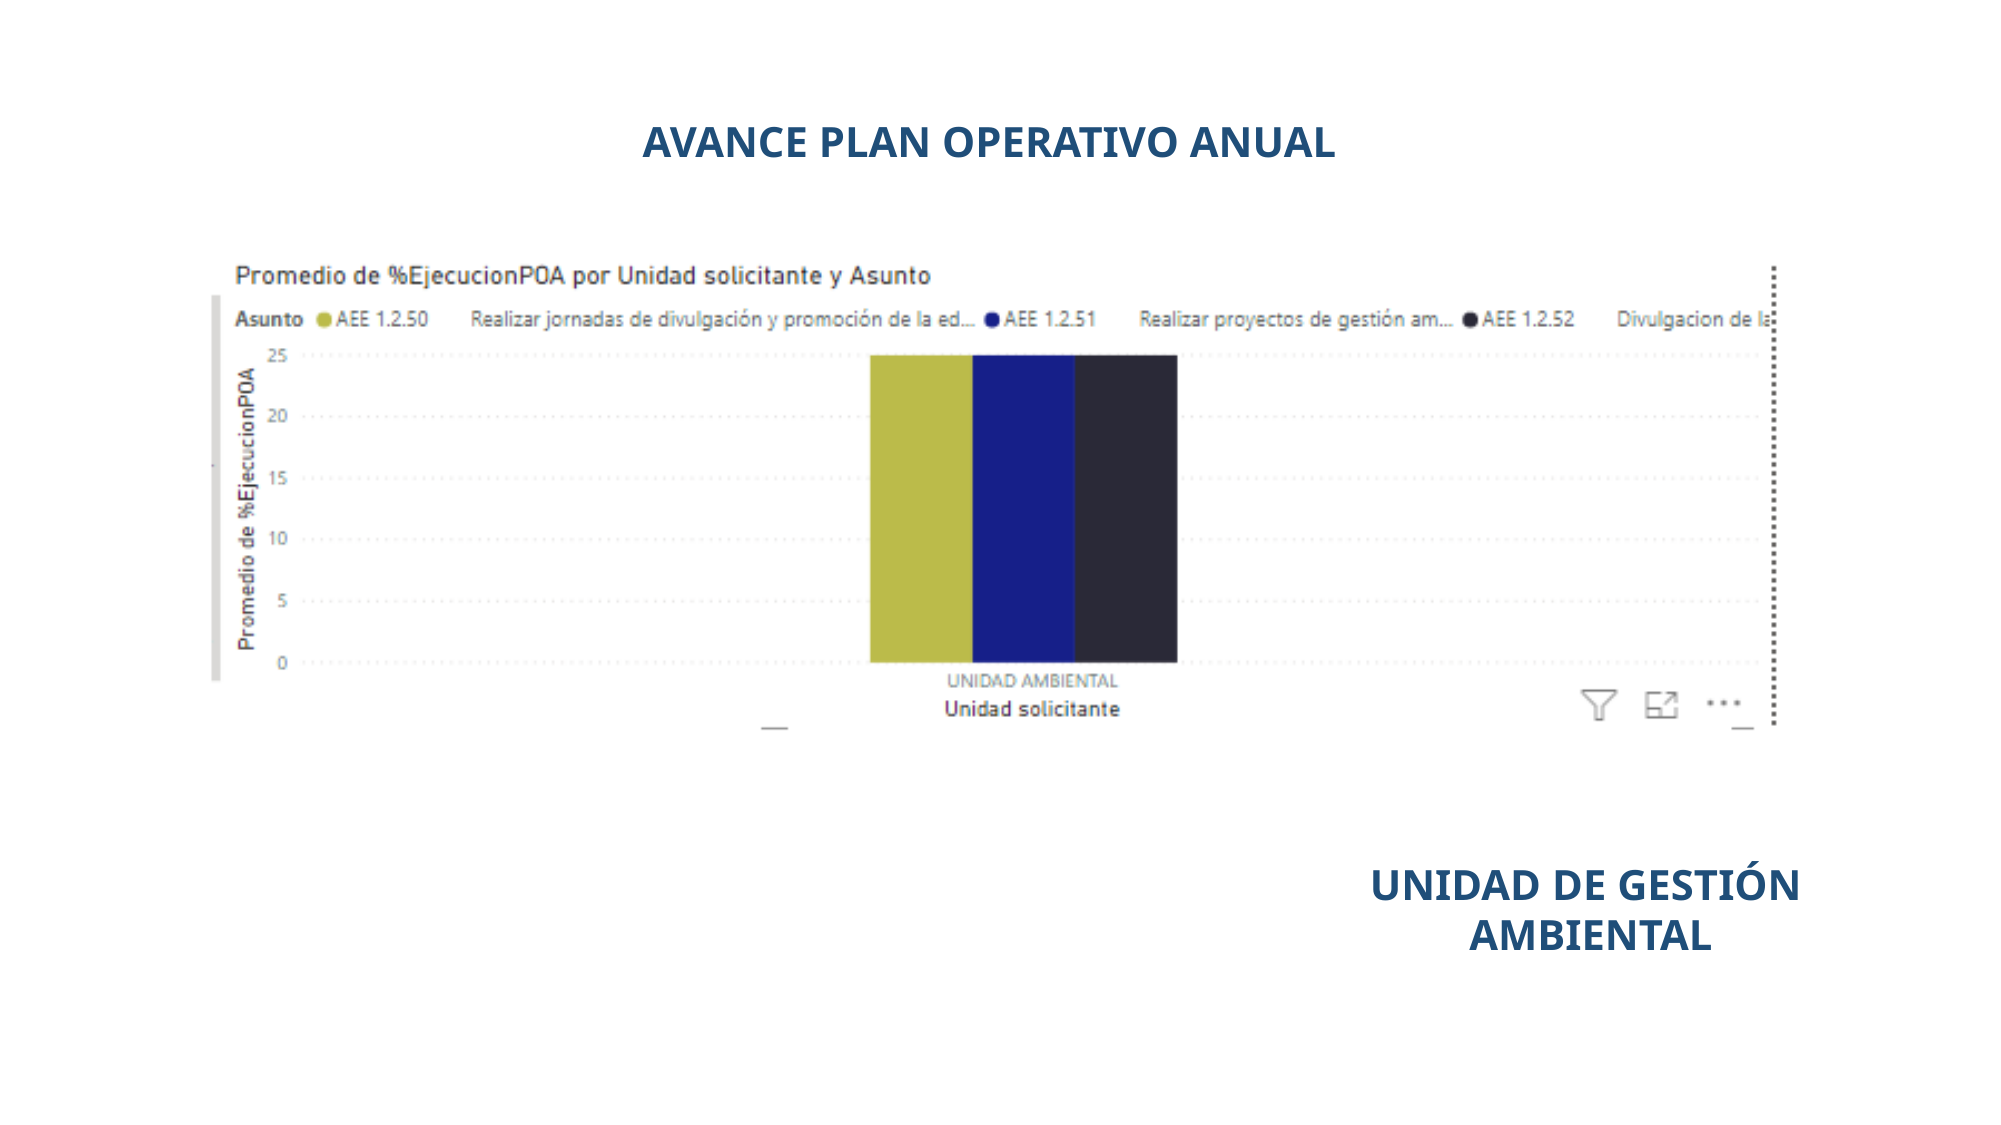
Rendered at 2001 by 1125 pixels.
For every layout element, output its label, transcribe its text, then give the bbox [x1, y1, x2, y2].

text_box AVANCE PLAN OPERATIVO ANUAL [417, 108, 1583, 173]
picture [201, 249, 1799, 777]
text_box UNIDAD DE GESTIÓN AMBIENTAL [1333, 851, 1849, 967]
